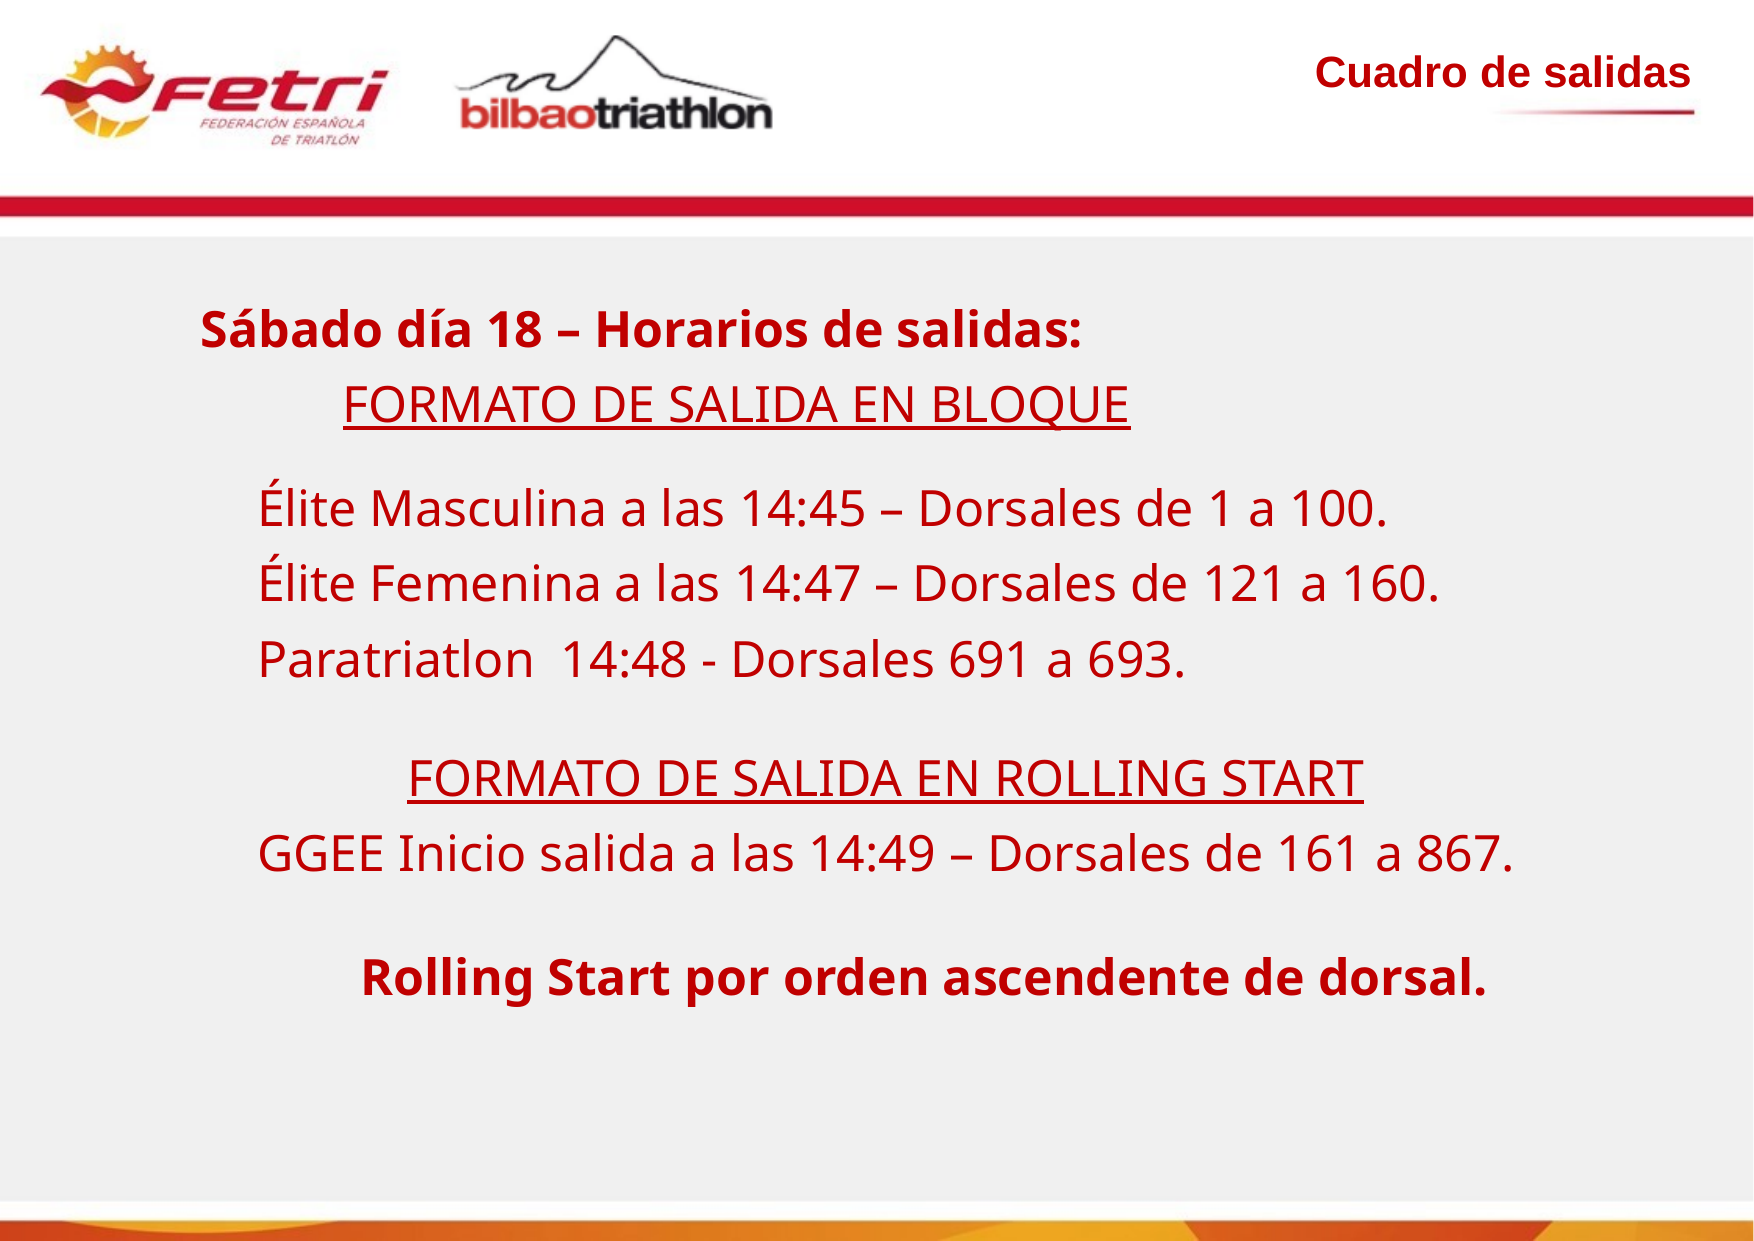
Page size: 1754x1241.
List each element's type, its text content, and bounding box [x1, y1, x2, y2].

text_box Sábado día 18 – Horarios de salidas: FORMATO DE SALIDA EN BLOQUE Élite Masculina a las 14:45 – Dorsales de 1 a 100. Élite Femenina a las 14:47 – Dorsales de 121 a 160. Paratriatlon 14:48 - Dorsales 691 a 693. FORMATO DE SALIDA EN ROLLING START GGEE Inicio salida a las 14:49 – Dorsales de 161 a 867. Rolling Start por orden ascendente de dorsal. [98, 282, 1610, 1142]
picture [0, 0, 1754, 1241]
text_box Cuadro de salidas [1126, 35, 1707, 104]
